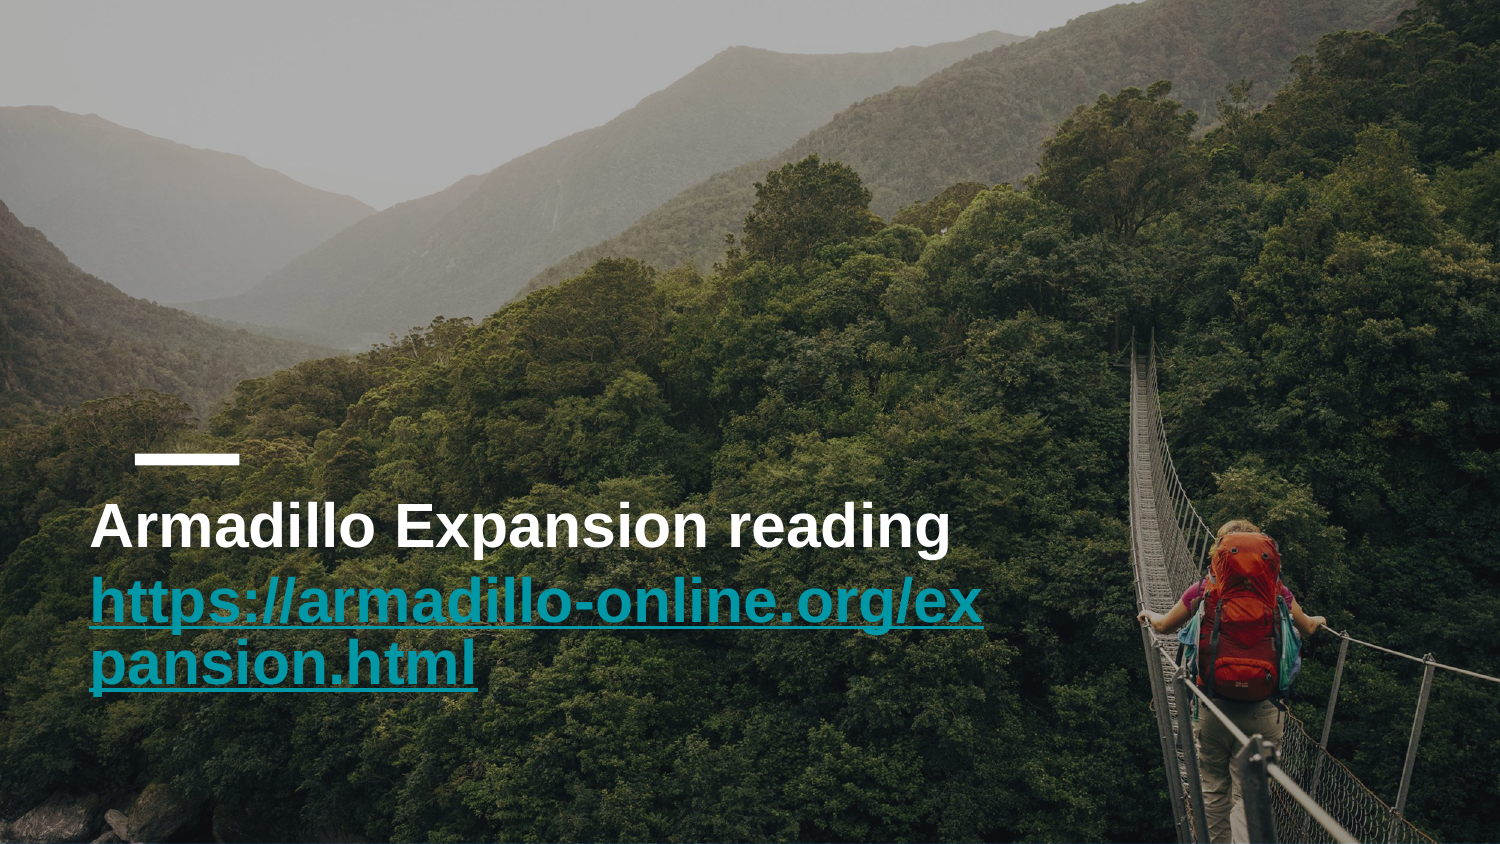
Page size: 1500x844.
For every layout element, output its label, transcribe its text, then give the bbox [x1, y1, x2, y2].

picture [0, 0, 1500, 844]
title Armadillo Expansion reading https://armadillo-online.org/expansion.html [74, 320, 1010, 650]
